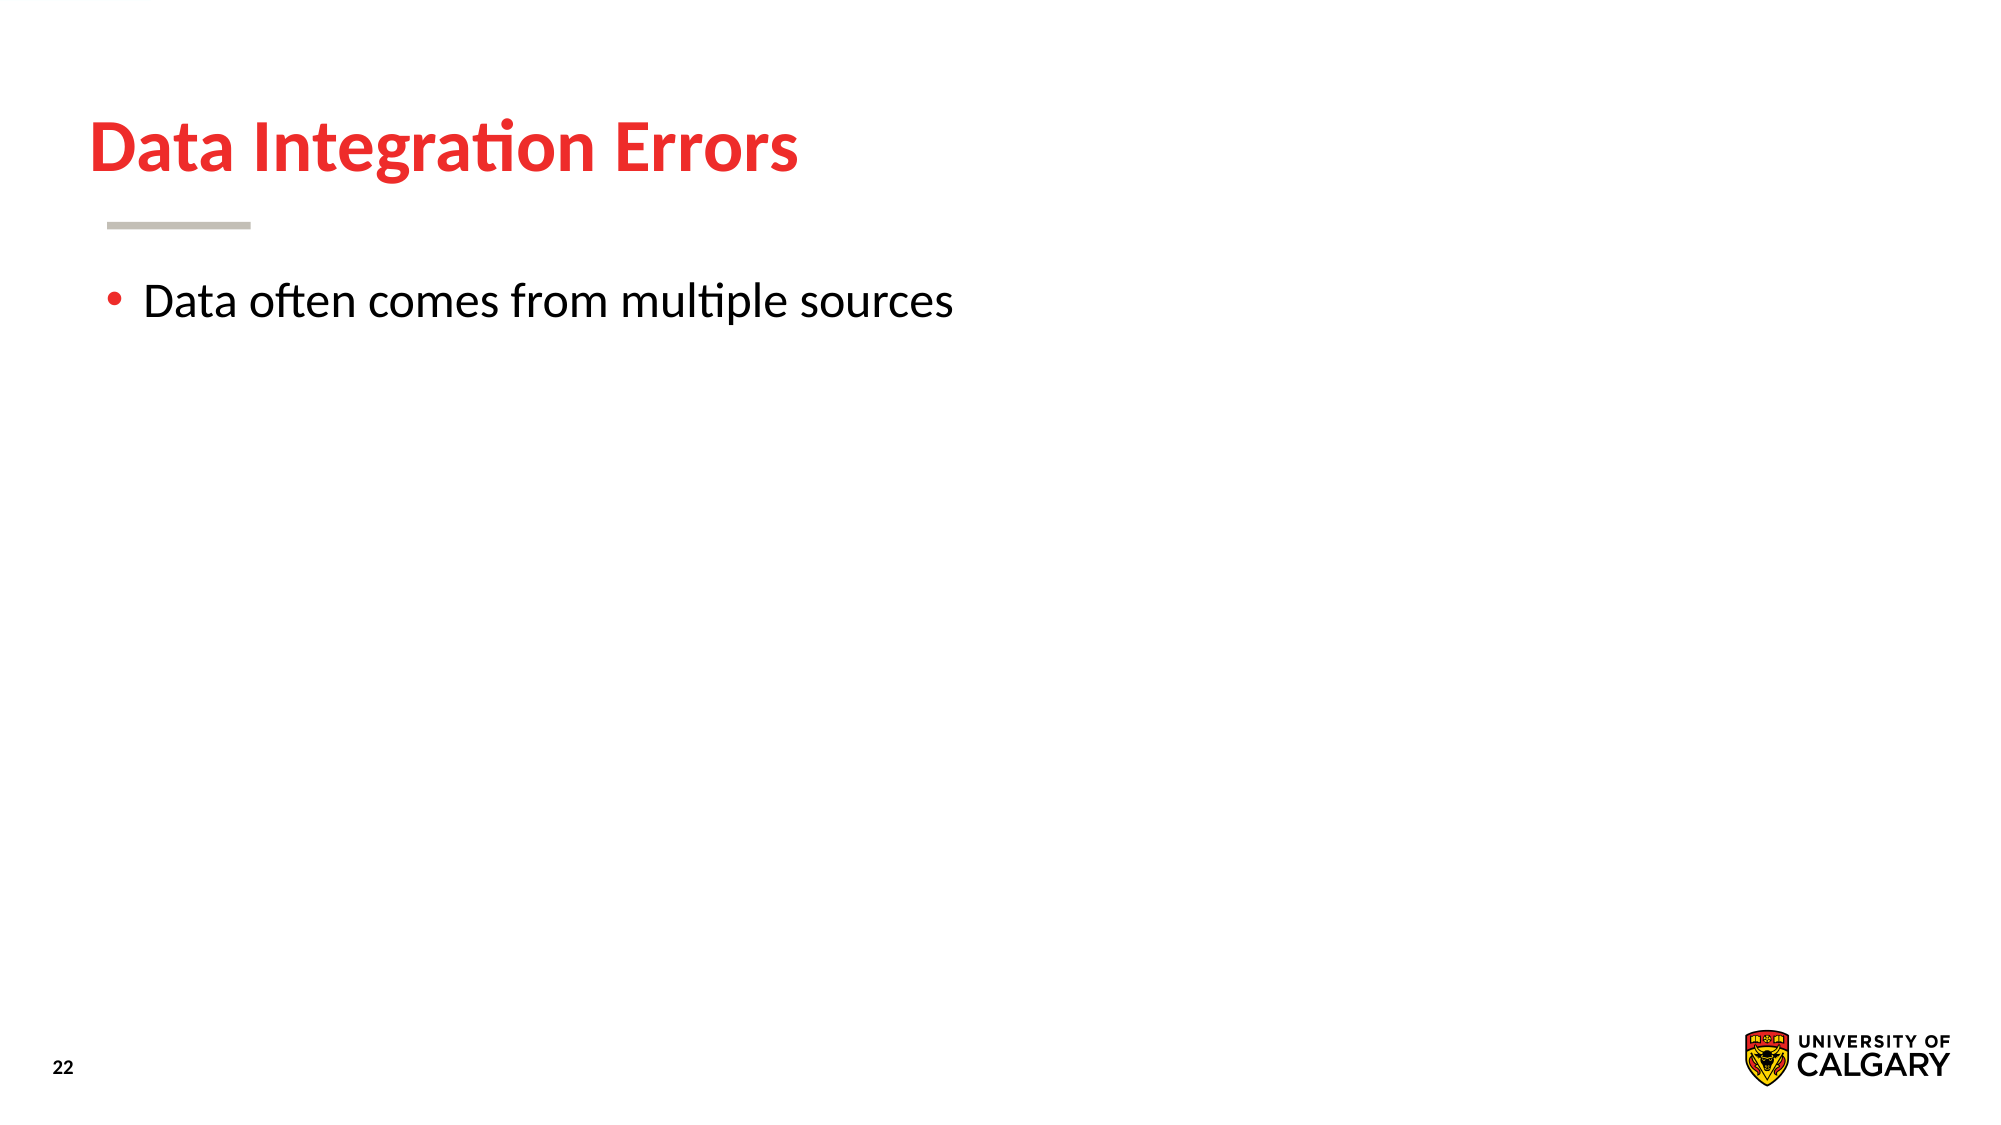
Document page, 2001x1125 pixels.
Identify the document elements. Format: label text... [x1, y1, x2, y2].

title Data Integration Errors [87, 46, 1774, 236]
picture [1722, 1012, 1973, 1099]
list Data often comes from multiple sources [91, 266, 1774, 981]
